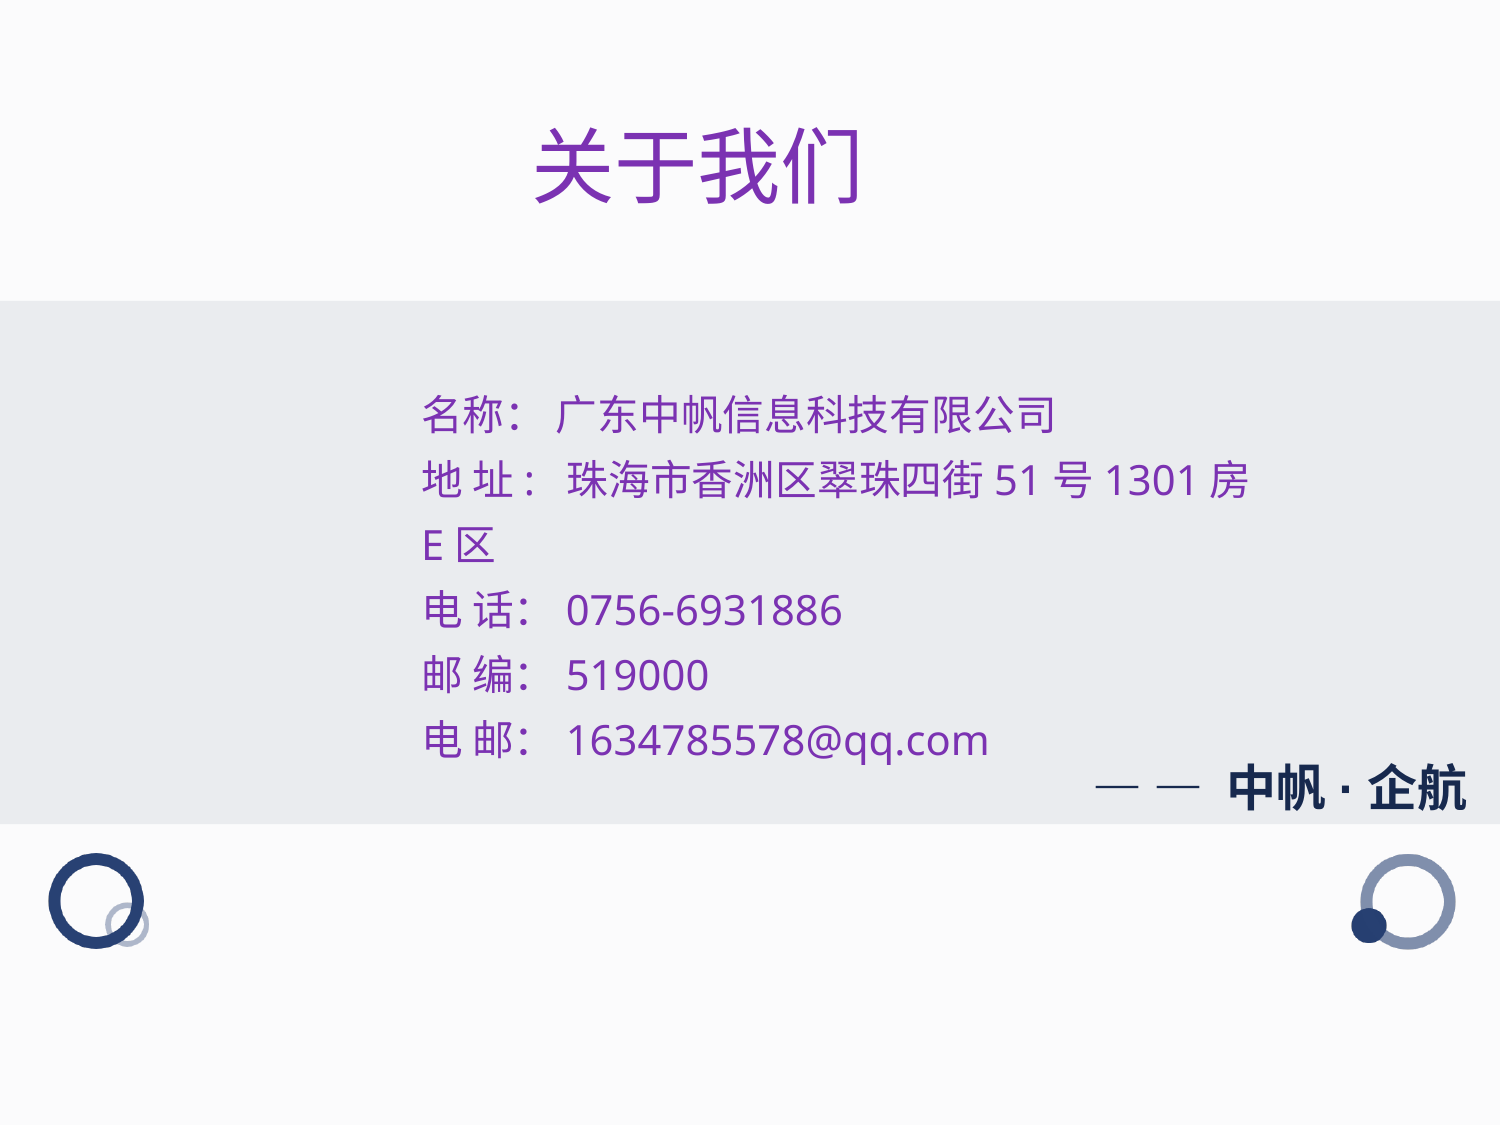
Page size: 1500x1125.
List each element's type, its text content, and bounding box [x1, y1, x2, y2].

picture [1300, 817, 1500, 985]
text_box 关于我们 [304, 96, 1091, 222]
picture [0, 817, 200, 985]
text_box [0, 300, 1500, 825]
text_box — — 中帆·企航 [445, 732, 1479, 849]
text_box 名称： 广东中帆信息科技有限公司 地 址: 珠海市香洲区翠珠四街51号1301房E区 电 话：0756-6931886 邮 编：519000 电 邮：1634785578@qq.com [410, 367, 1295, 652]
